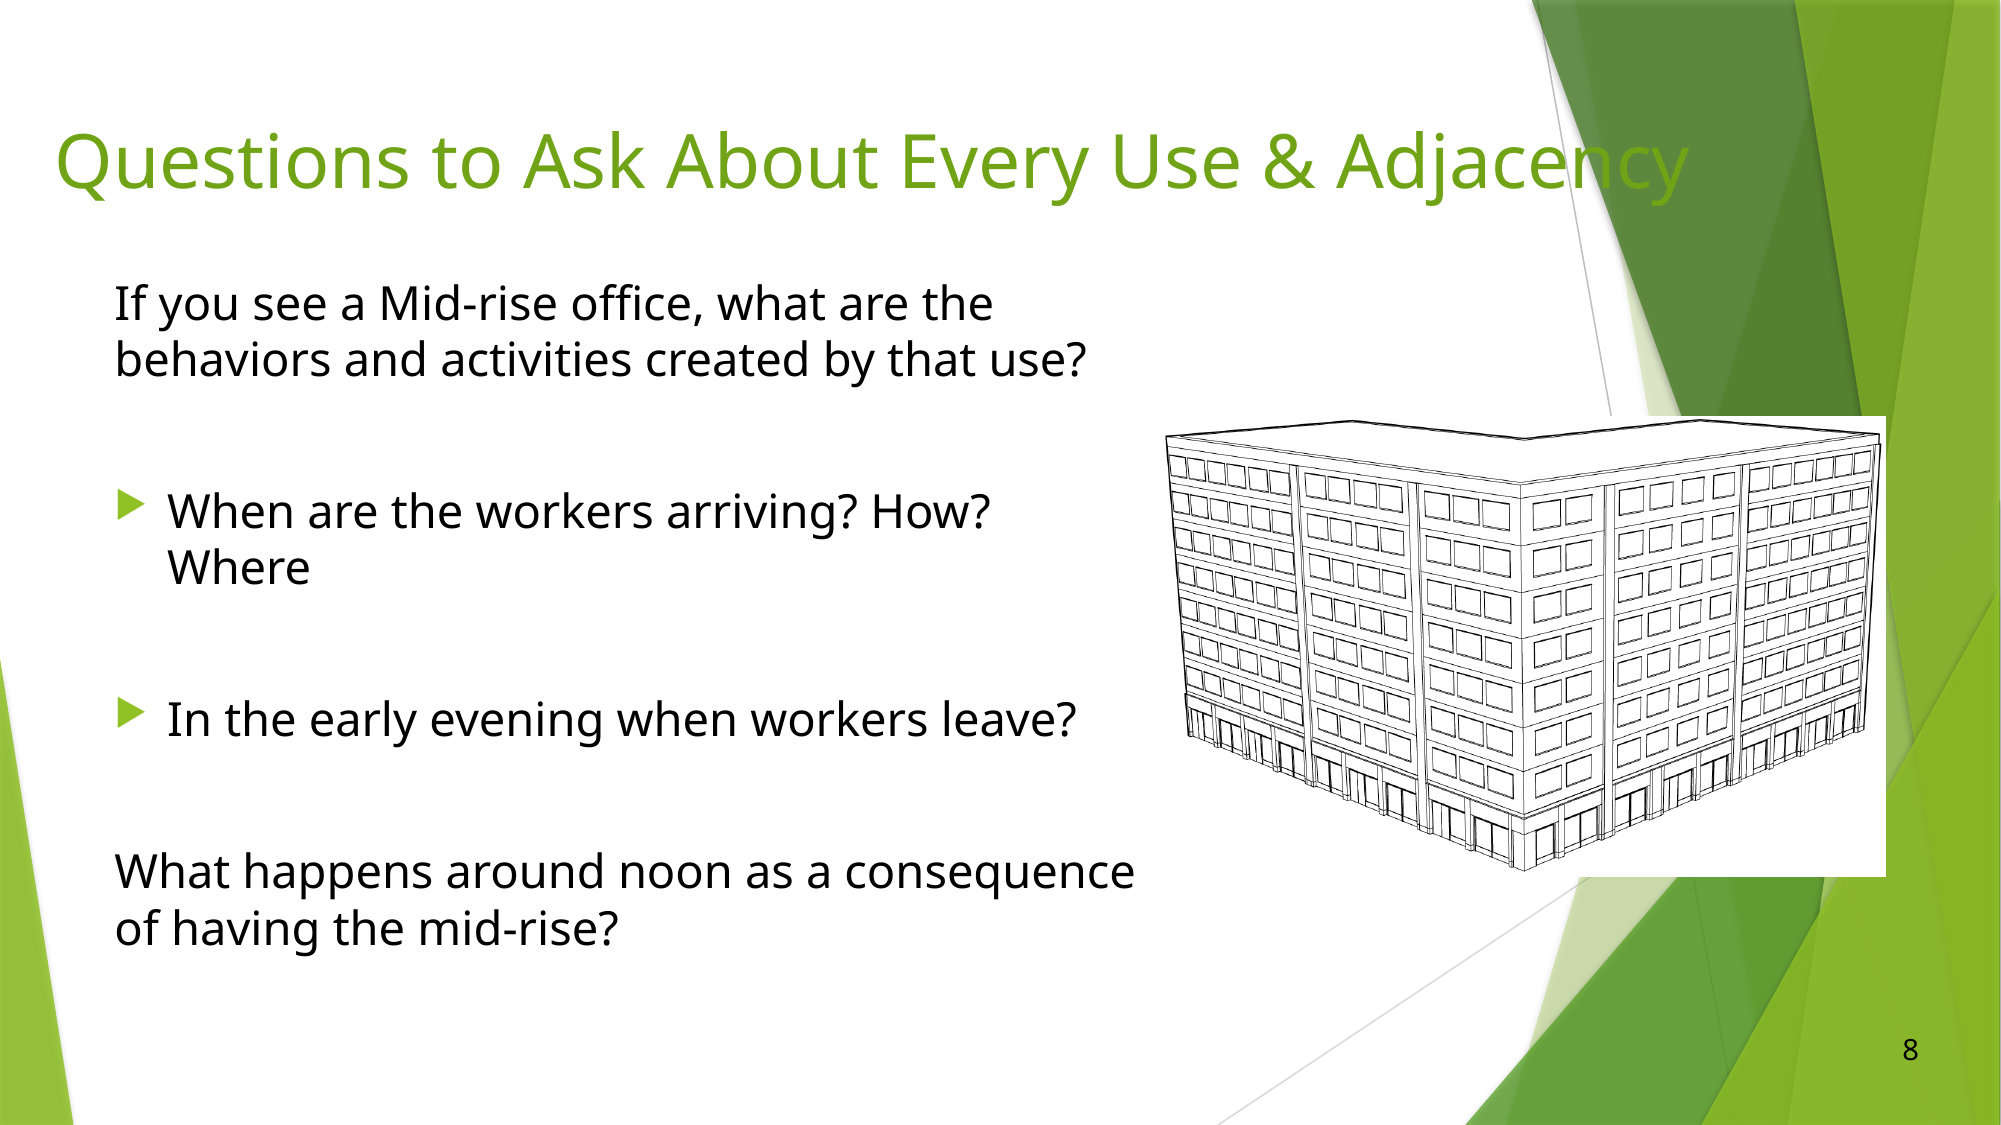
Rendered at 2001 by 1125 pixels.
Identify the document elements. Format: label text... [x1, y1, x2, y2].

slide_number 8 [1821, 1021, 1934, 1082]
text_box Questions to Ask About Every Use & Adjacency [39, 115, 1787, 249]
list If you see a Mid-rise office, what are the behaviors and activities created by that use? When are the workers arriving? How? Where In the early evening when workers leave? What happens around noon as a consequence of having the mid-rise? [99, 265, 1159, 975]
picture [1158, 416, 1887, 877]
